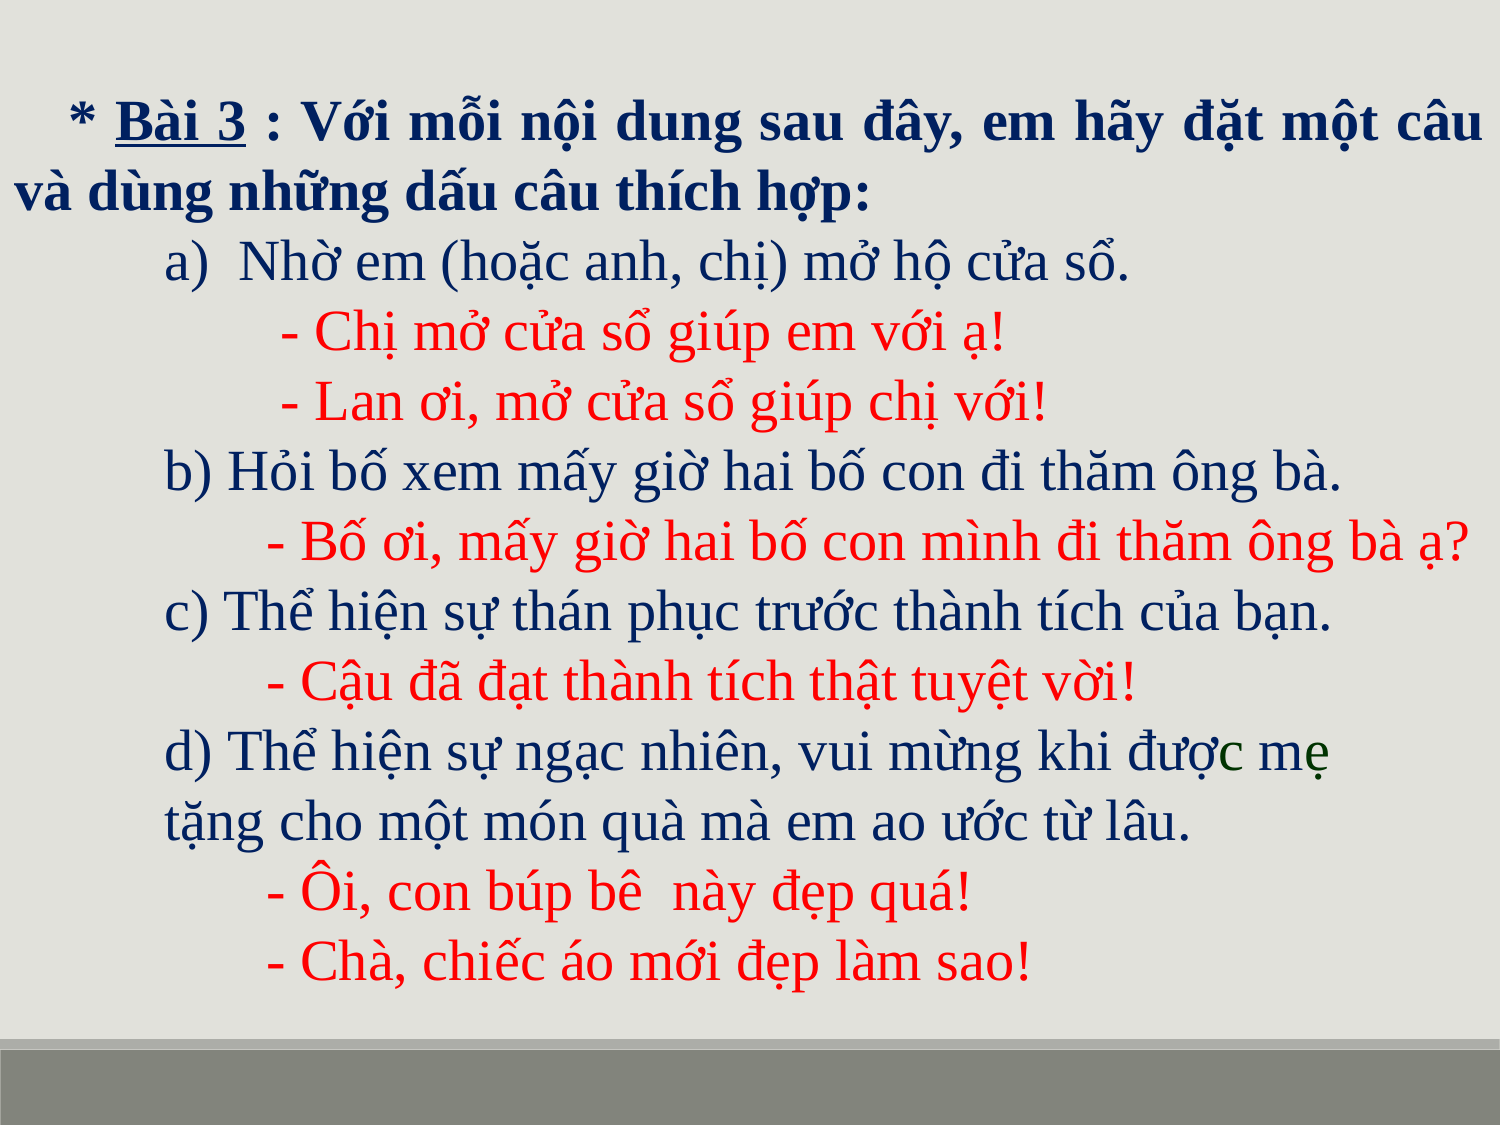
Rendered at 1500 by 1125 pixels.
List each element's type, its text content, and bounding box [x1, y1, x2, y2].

text_box * Bài 3 : Với mỗi nội dung sau đây, em hãy đặt một câu và dùng những dấu câu thích hợp: a) Nhờ em (hoặc anh, chị) mở hộ cửa sổ. - Chị mở cửa sổ giúp em với ạ! - Lan ơi, mở cửa sổ giúp chị với! b) Hỏi bố xem mấy giờ hai bố con đi thăm ông bà. - Bố ơi, mấy giờ hai bố con mình đi thăm ông bà ạ? c) Thể hiện sự thán phục trước thành tích của bạn. - Cậu đã đạt thành tích thật tuyệt vời! d) Thể hiện sự ngạc nhiên, vui mừng khi được mẹ tặng cho một món quà mà em ao ước từ lâu. - Ôi, con búp bê này đẹp quá! - Chà, chiếc áo mới đẹp làm sao! [0, 75, 1500, 1000]
